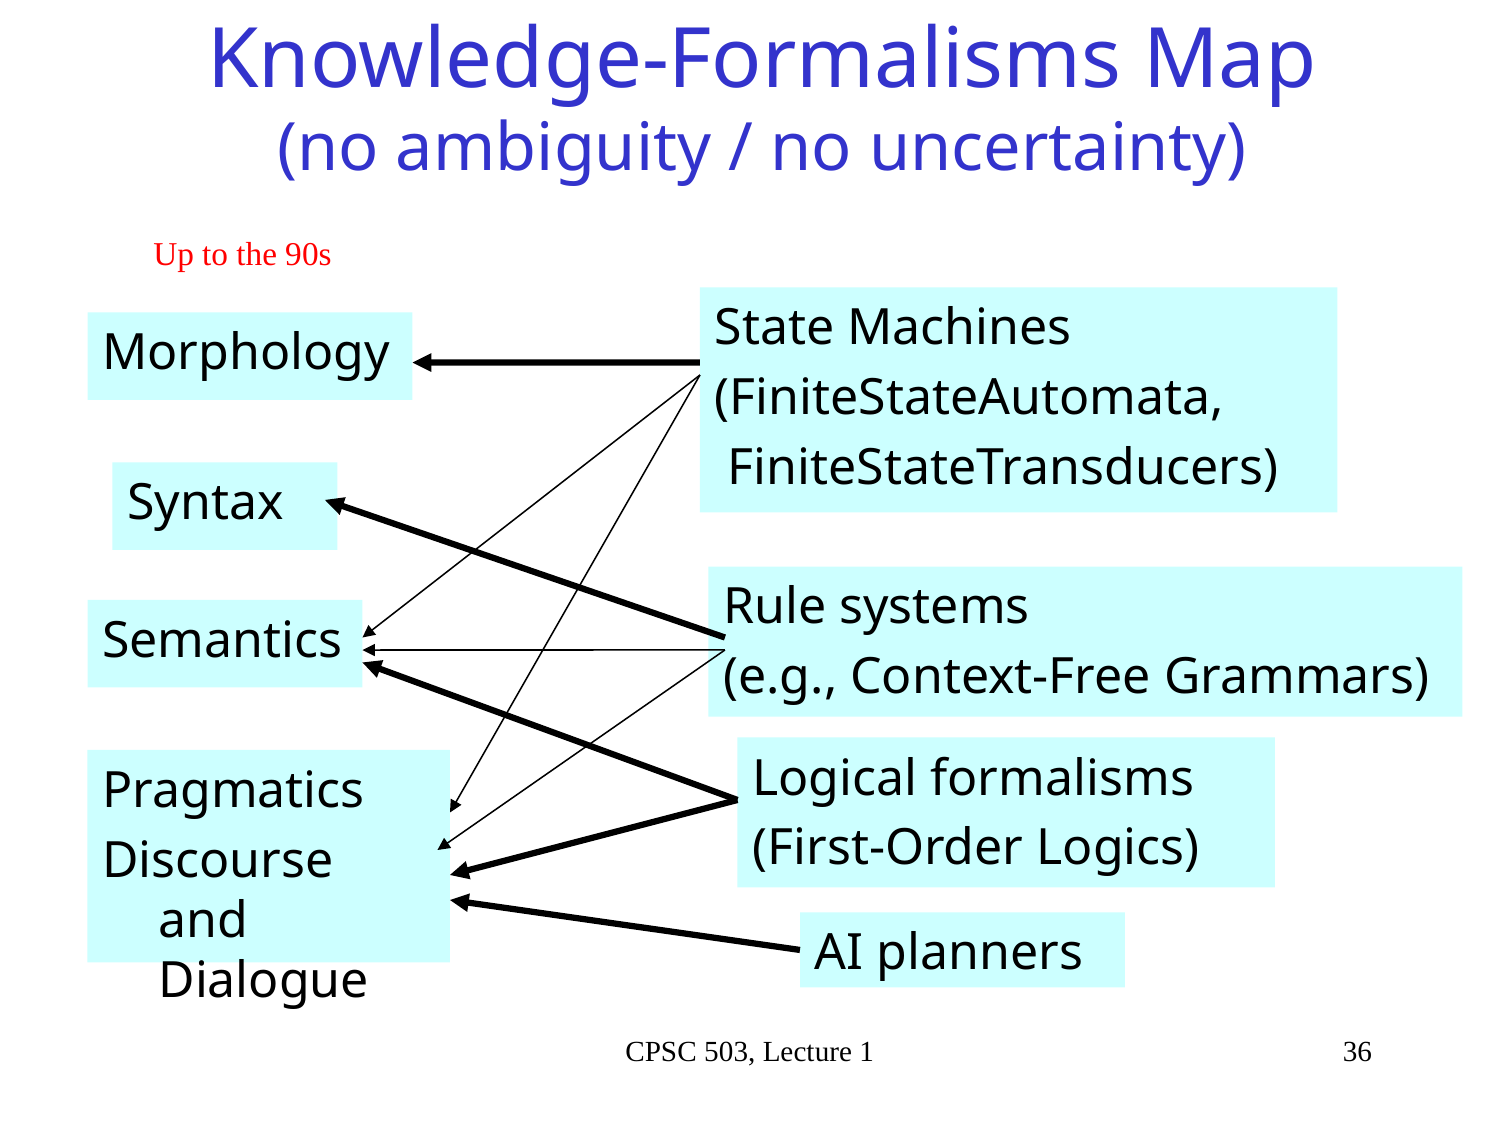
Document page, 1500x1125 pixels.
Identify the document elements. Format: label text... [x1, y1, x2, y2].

text_box Pragmatics Discourse and Dialogue [87, 749, 450, 963]
footer CPSC 503, Lecture 1 [512, 1024, 988, 1101]
text_box [450, 859, 512, 878]
title Knowledge-Formalisms Map (no ambiguity / no uncertainty) [149, 0, 1376, 188]
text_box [362, 374, 726, 851]
text_box [324, 498, 357, 512]
text_box Semantics [87, 599, 357, 688]
text_box [413, 356, 700, 369]
text_box Morphology [87, 312, 413, 400]
list Logical formalisms (First-Order Logics) [737, 737, 1276, 888]
text_box State Machines (FiniteStateAutomata, FiniteStateTransducers) [699, 287, 1338, 513]
text_box Syntax [112, 462, 338, 550]
text_box AI planners [800, 912, 1125, 988]
text_box [450, 895, 800, 951]
text_box Up to the 90s [138, 224, 348, 280]
text_box Rule systems (e.g., Context-Free Grammars) [729, 566, 1463, 717]
slide_number 36 [1074, 1024, 1388, 1101]
